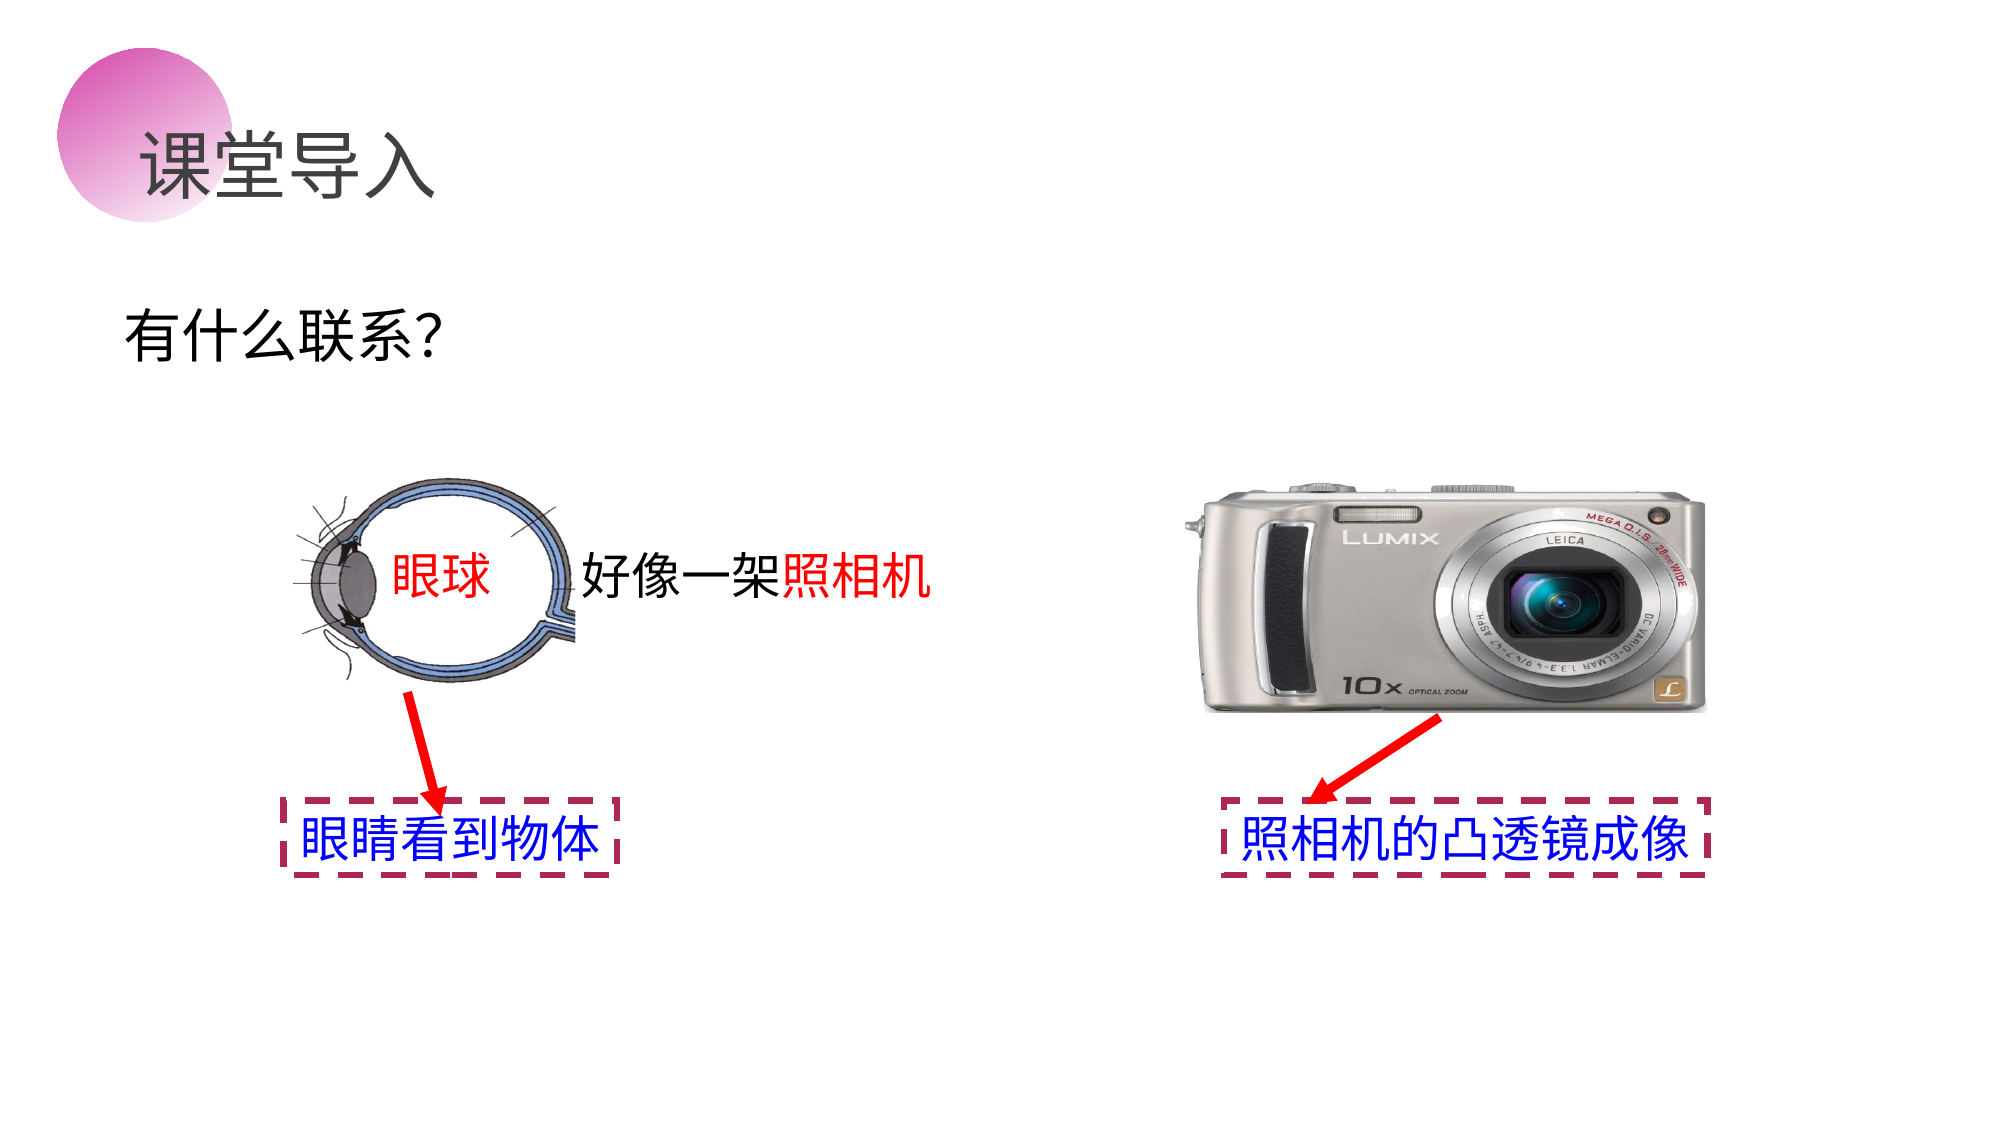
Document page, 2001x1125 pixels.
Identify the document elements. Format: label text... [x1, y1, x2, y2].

text_box [1306, 716, 1440, 805]
picture [293, 471, 576, 689]
text_box [407, 692, 444, 817]
text_box 课堂导入 [122, 111, 479, 216]
text_box 眼球 好像一架照相机 [576, 536, 1184, 612]
text_box 有什么联系？ [108, 291, 710, 377]
picture [1184, 471, 1708, 713]
text_box 眼睛看到物体 [283, 800, 617, 876]
text_box 照相机的凸透镜成像 [1224, 800, 1708, 876]
